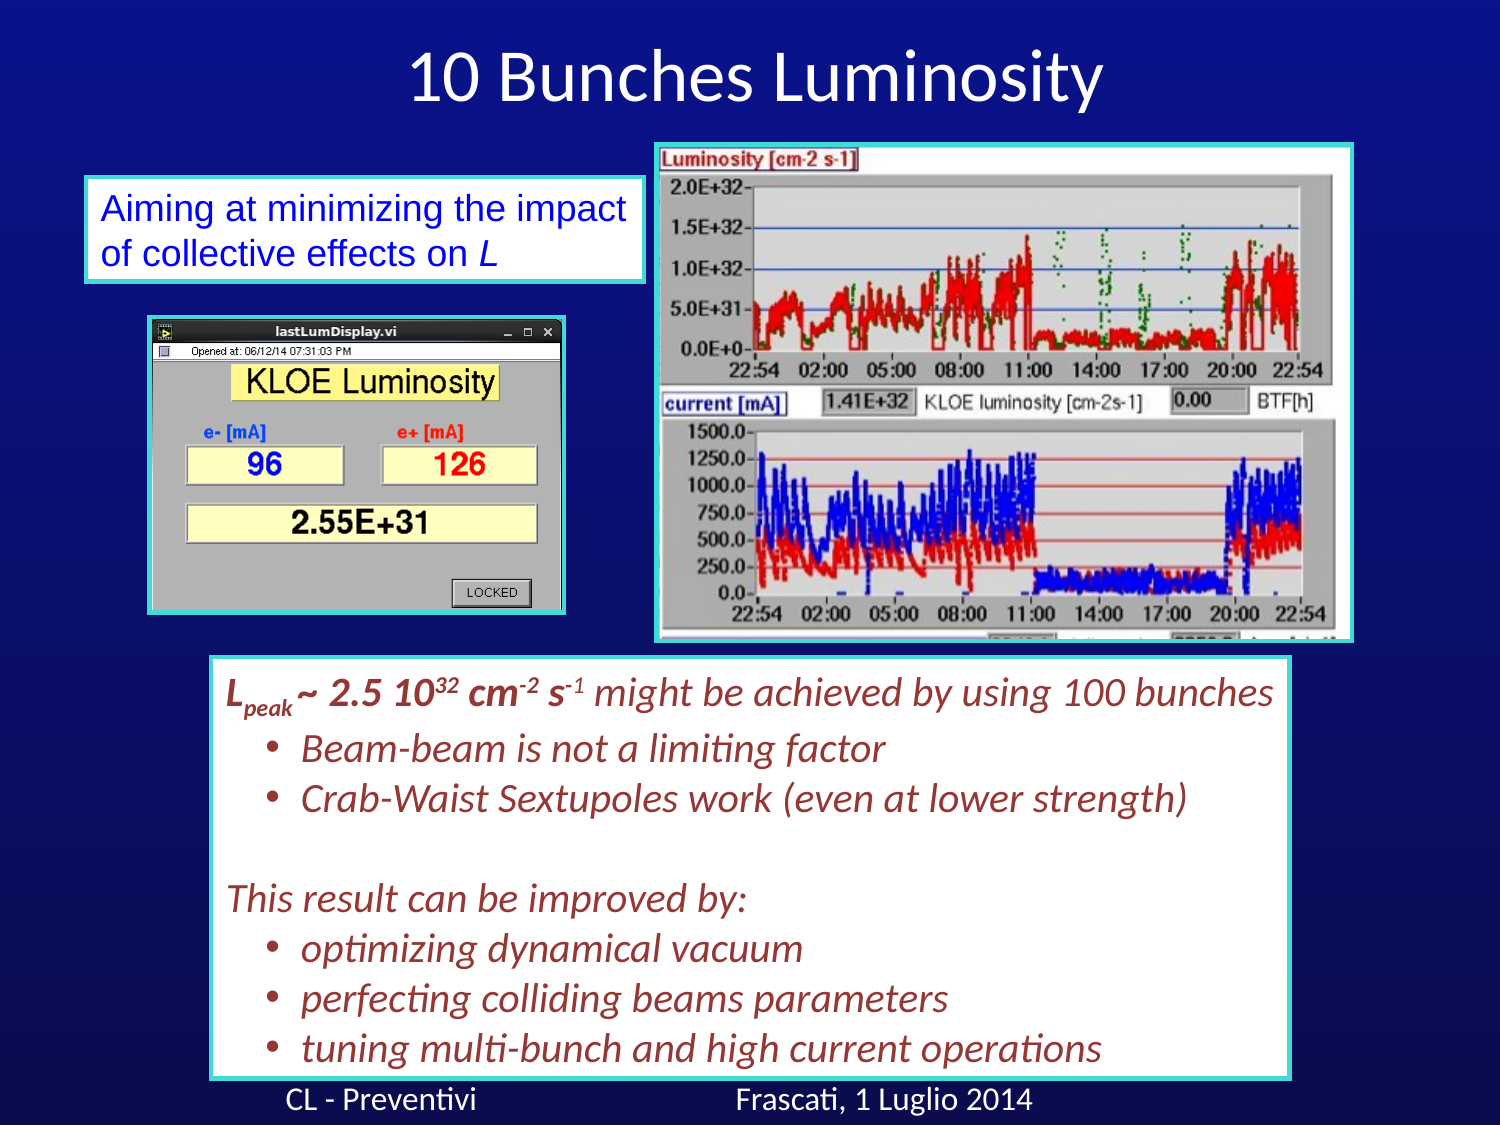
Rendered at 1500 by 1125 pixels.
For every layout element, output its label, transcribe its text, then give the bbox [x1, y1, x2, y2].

text_box 10 Bunches Luminosity [390, 18, 1121, 124]
picture [658, 146, 1350, 639]
text_box Lpeak ~ 2.5 1032 cm-2 s-1 might be achieved by using 100 bunches Beam-beam is not a limiting factor Crab-Waist Sextupoles work (even at lower strength) This result can be improved by: optimizing dynamical vacuum perfecting colliding beams parameters tuning multi-bunch and high current operations [211, 656, 1290, 1053]
text_box Aiming at minimizing the impact of collective effects on L [85, 177, 644, 282]
footer CL - Preventivi Frascati, 1 Luglio 2014 [29, 1053, 1442, 1125]
picture [151, 318, 562, 611]
